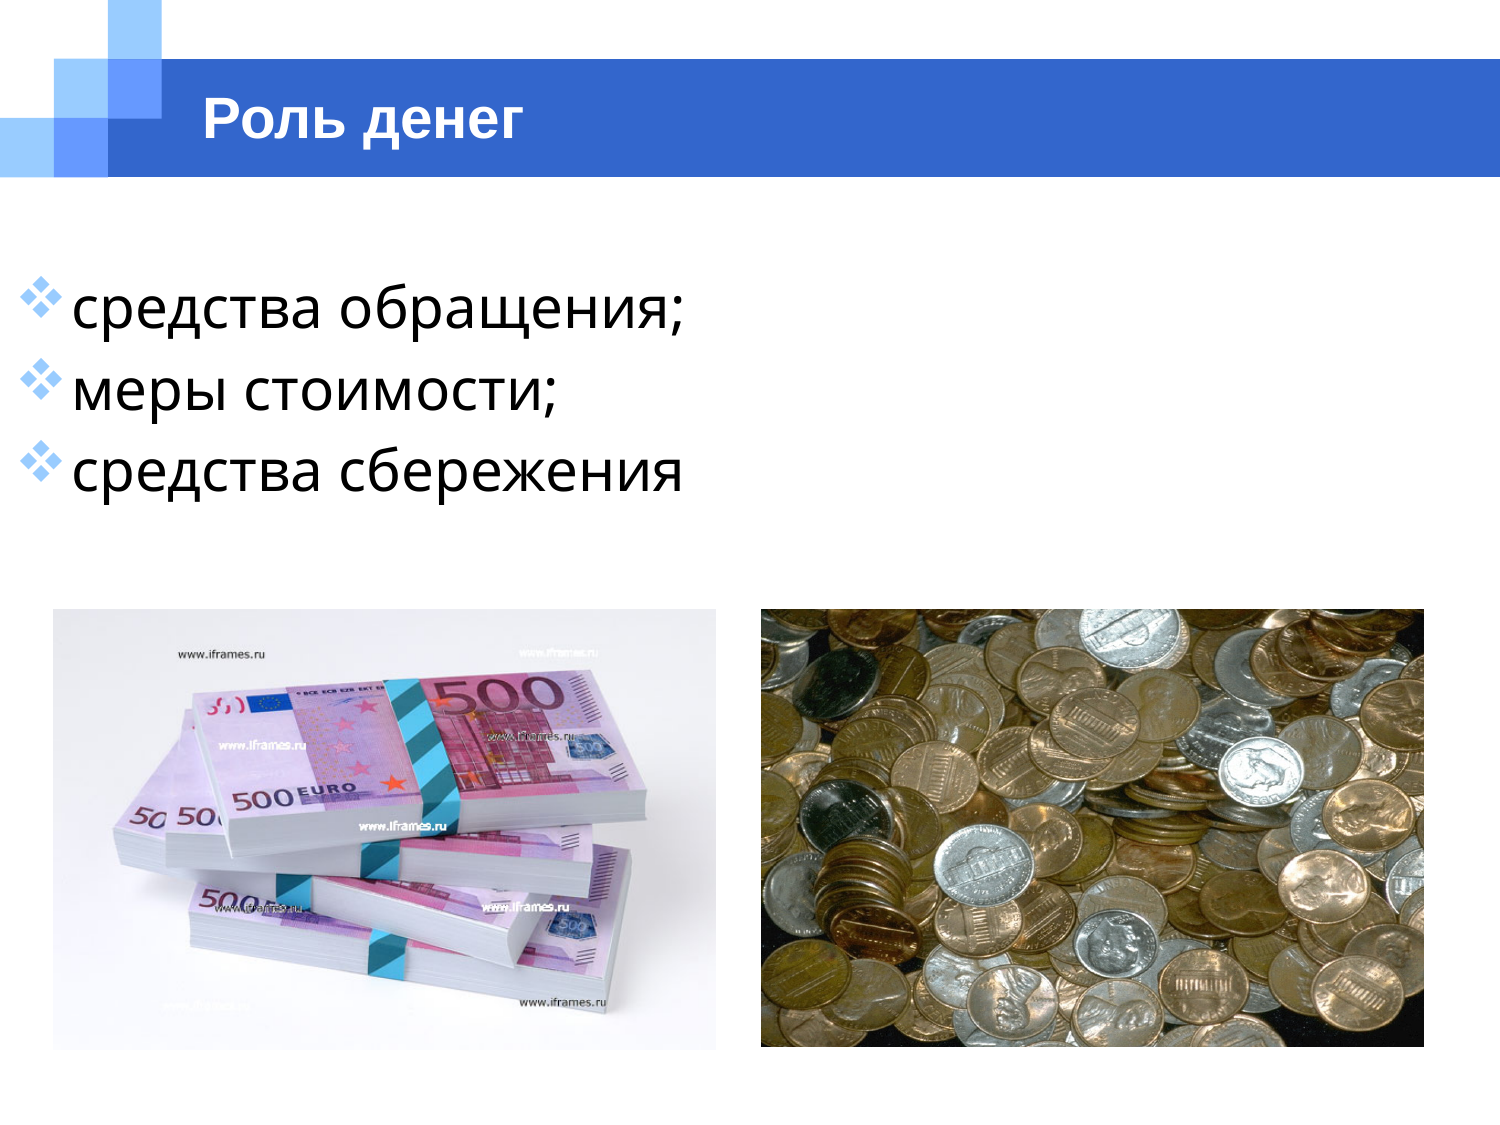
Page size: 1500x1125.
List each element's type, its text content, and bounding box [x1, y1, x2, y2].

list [52, 609, 716, 1050]
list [761, 609, 1424, 1048]
list средства обращения; меры стоимости; средства сбережения [0, 262, 1351, 1001]
title Роль денег [187, 74, 1401, 156]
